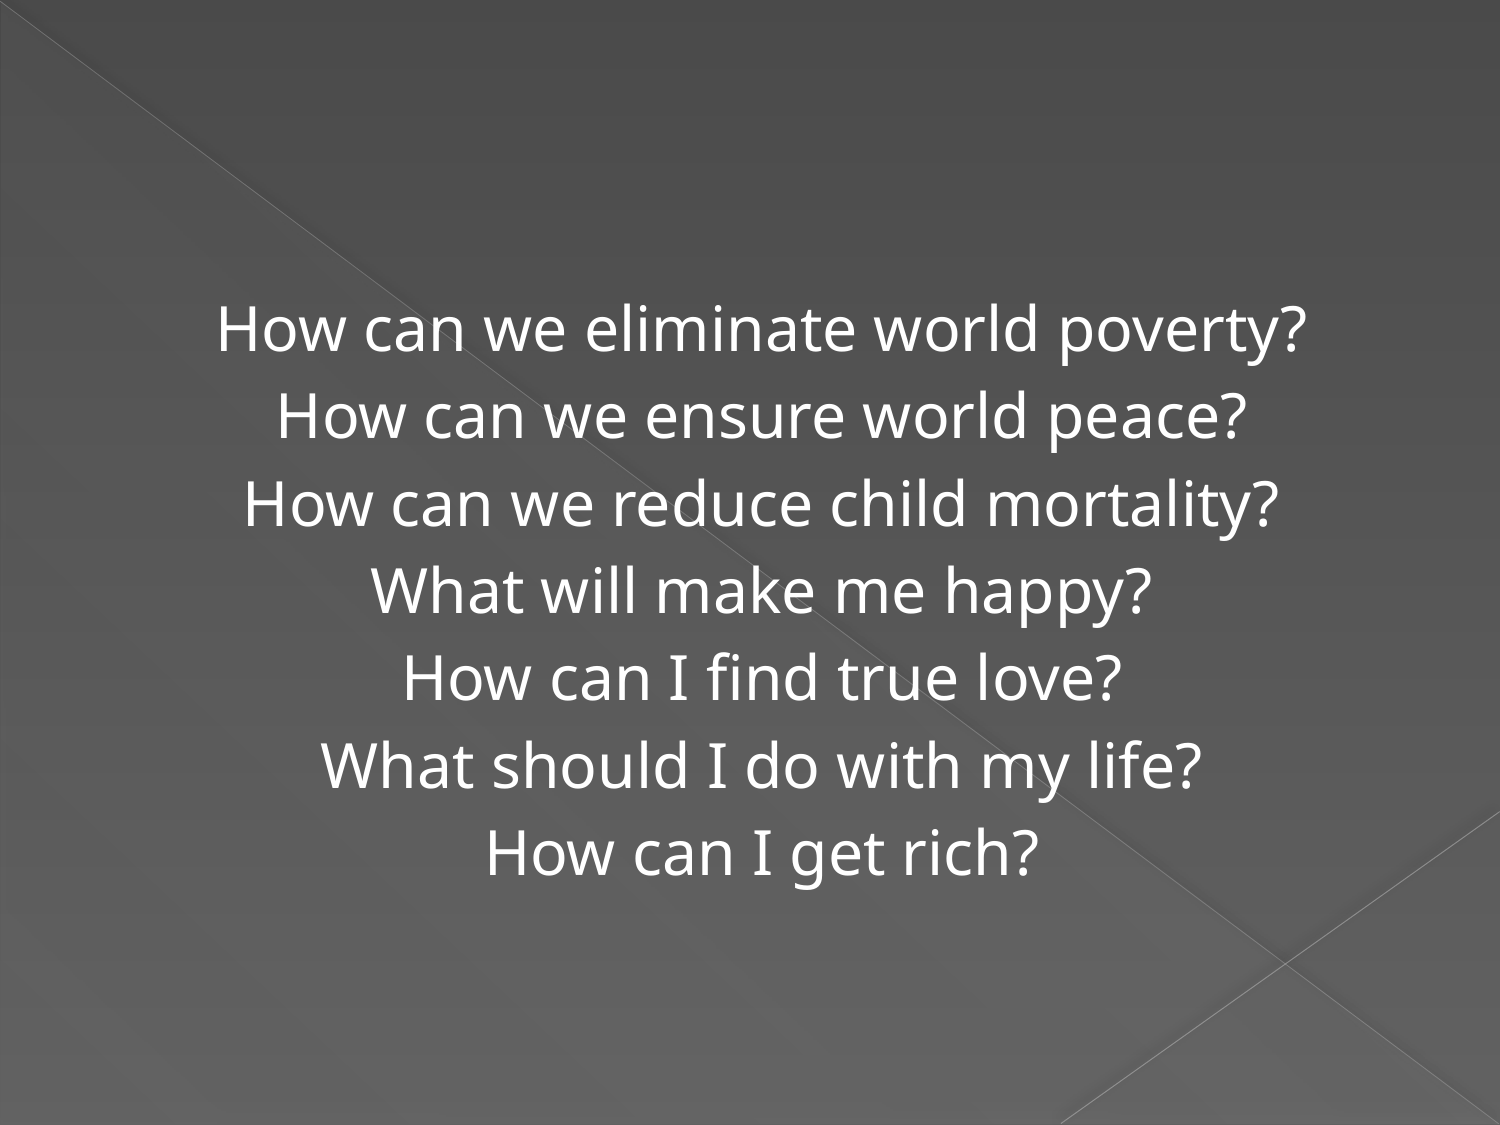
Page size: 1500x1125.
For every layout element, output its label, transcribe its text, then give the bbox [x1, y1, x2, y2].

list How can we eliminate world poverty? How can we ensure world peace? How can we reduce child mortality? What will make me happy? How can I find true love? What should I do with my life? How can I get rich? [82, 281, 1432, 1024]
